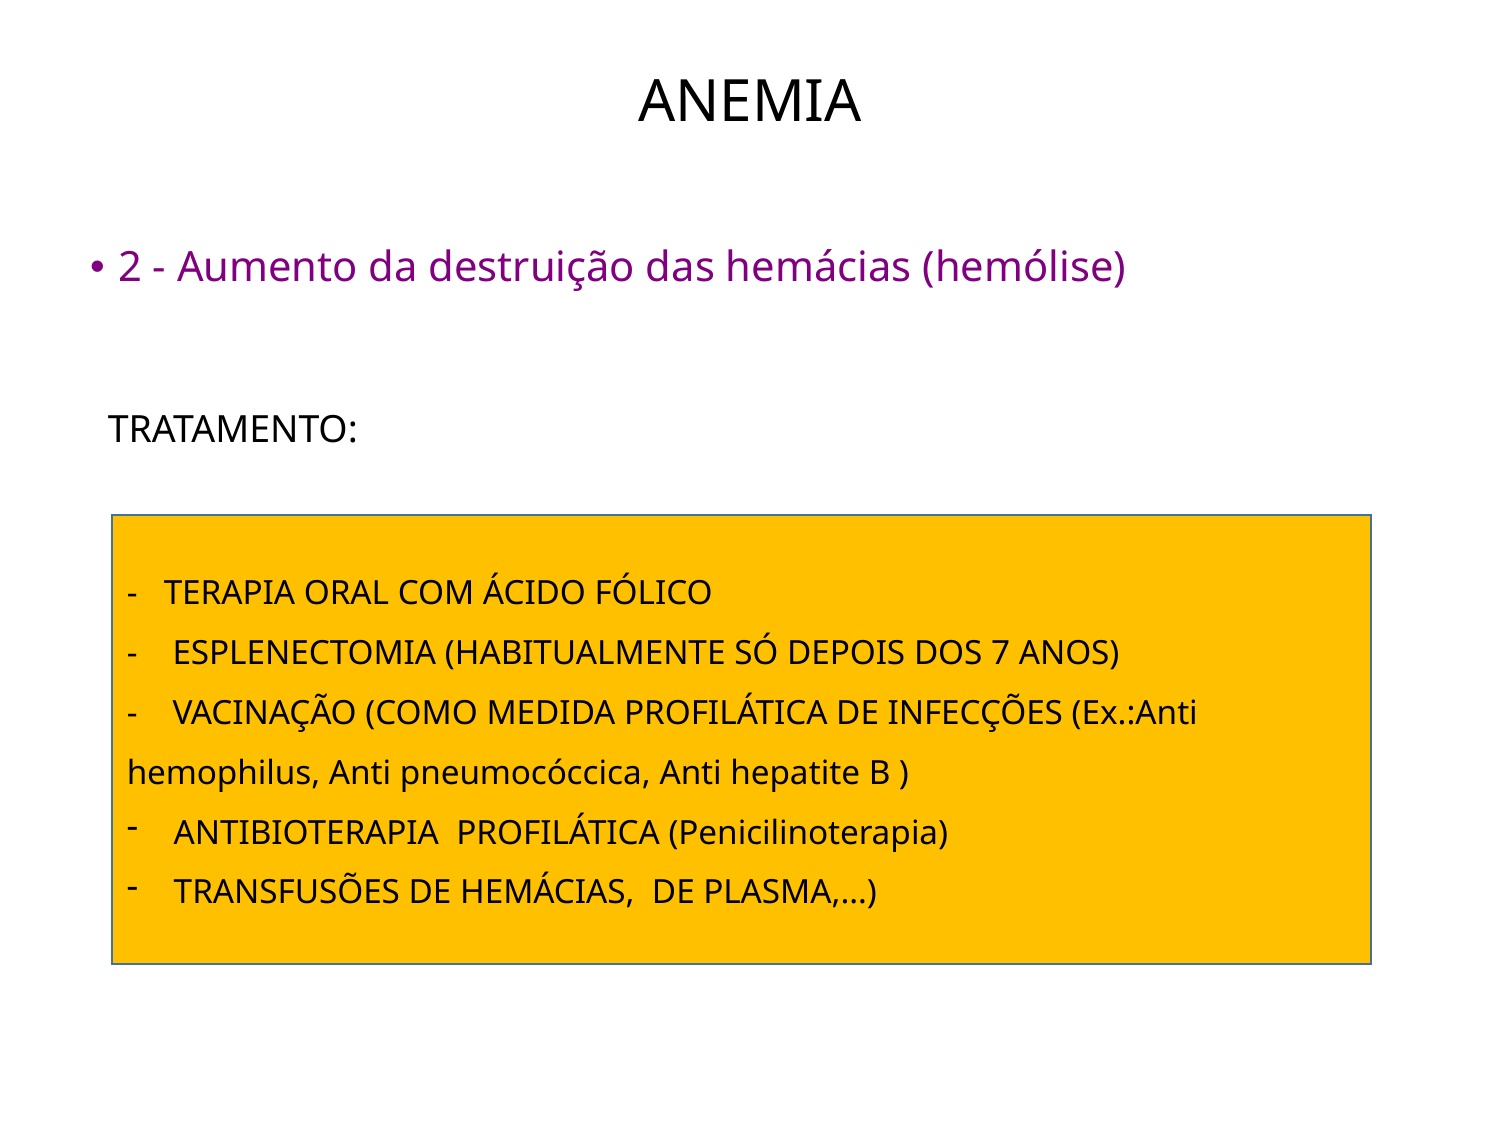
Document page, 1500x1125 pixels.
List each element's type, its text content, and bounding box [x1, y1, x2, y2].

title ANEMIA [75, 45, 1425, 161]
text_box - TERAPIA ORAL COM ÁCIDO FÓLICO - ESPLENECTOMIA (HABITUALMENTE SÓ DEPOIS DOS 7 ANOS) - VACINAÇÃO (COMO MEDIDA PROFILÁTICA DE INFECÇÕES (Ex.:Anti hemophilus, Anti pneumocóccica, Anti hepatite B ) ANTIBIOTERAPIA PROFILÁTICA (Penicilinoterapia) TRANSFUSÕES DE HEMÁCIAS, DE PLASMA,…) [111, 514, 1372, 965]
list 2 - Aumento da destruição das hemácias (hemólise) TRATAMENTO: [75, 172, 1425, 986]
